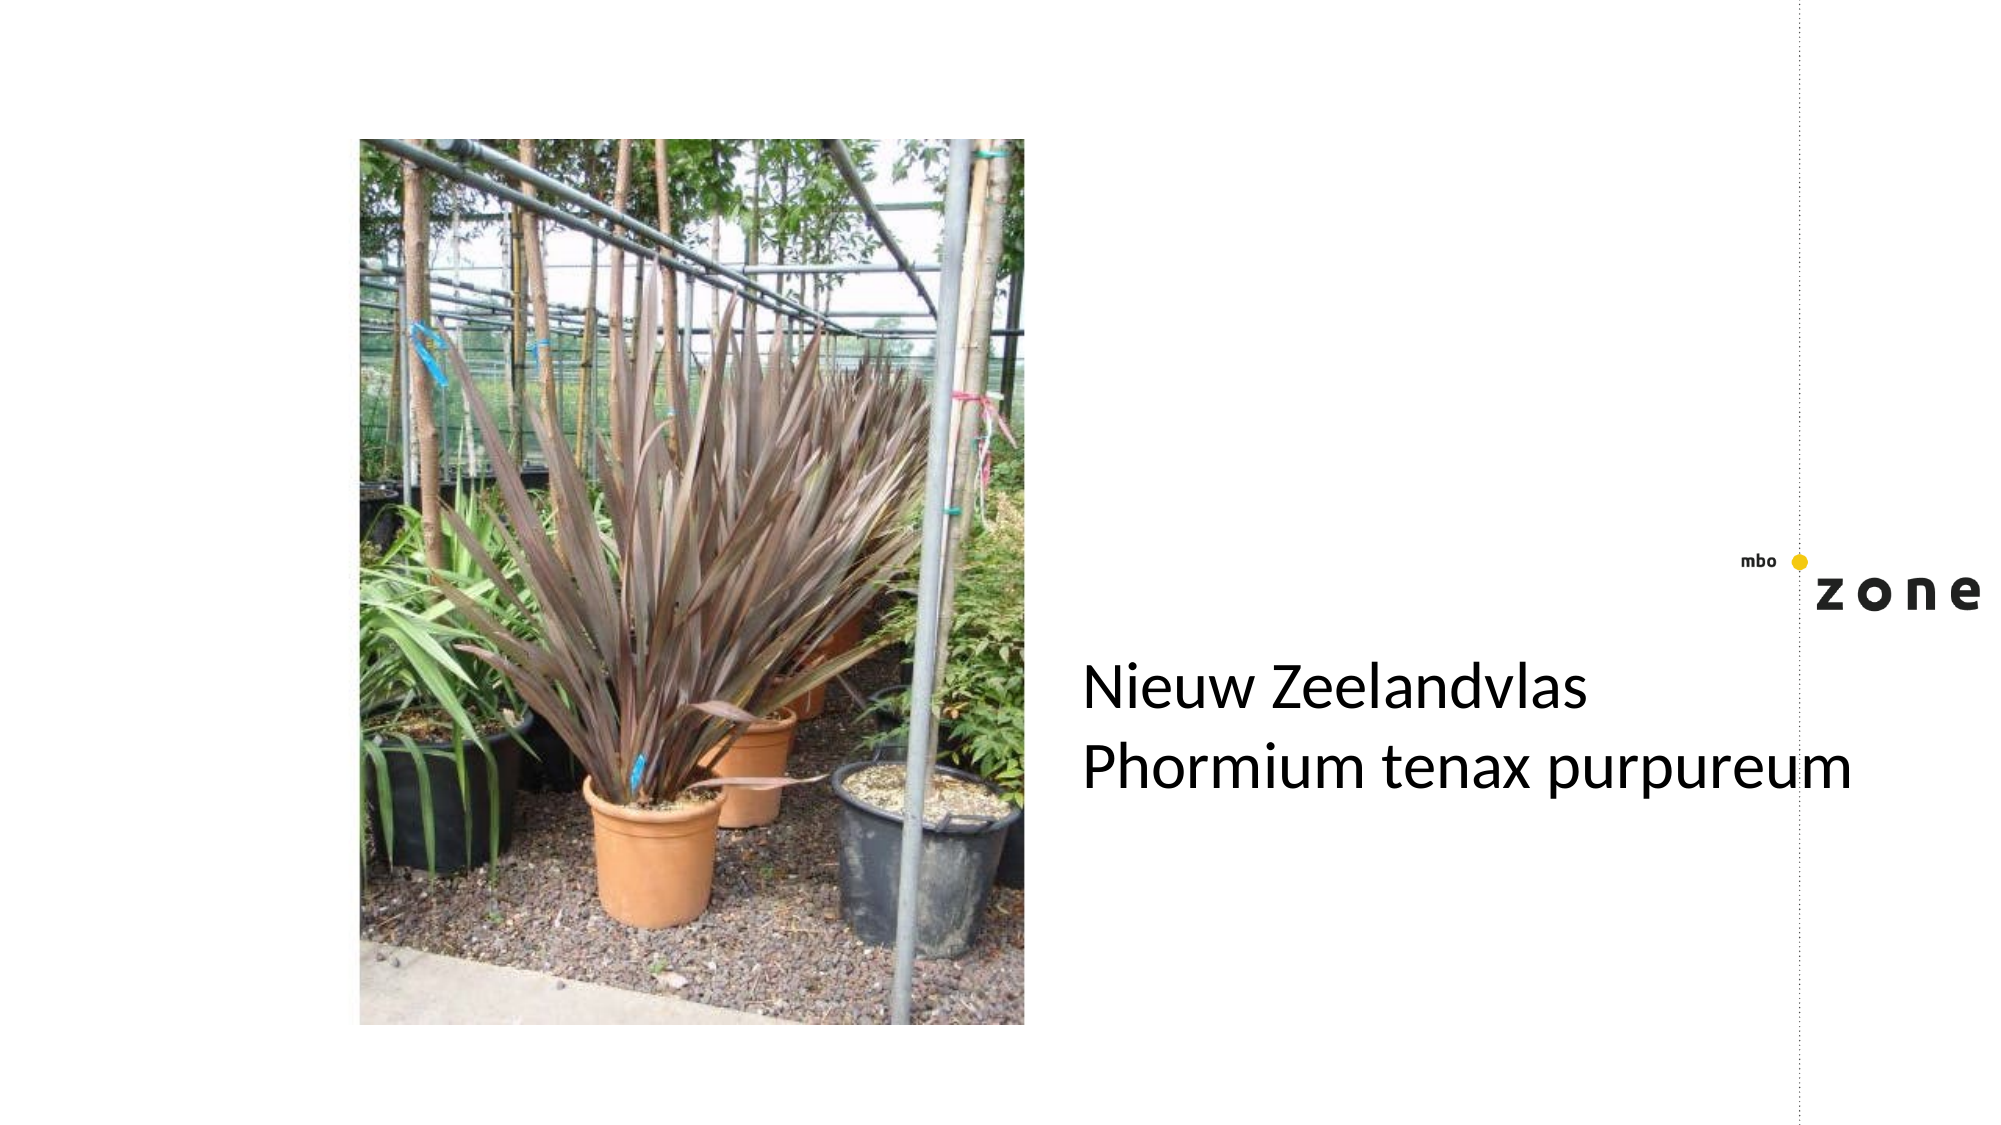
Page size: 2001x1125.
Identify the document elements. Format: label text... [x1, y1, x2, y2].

picture [249, 139, 1134, 1025]
picture [1596, 0, 2001, 1125]
text_box Nieuw Zeelandvlas Phormium tenax purpureum [1134, 634, 2000, 855]
